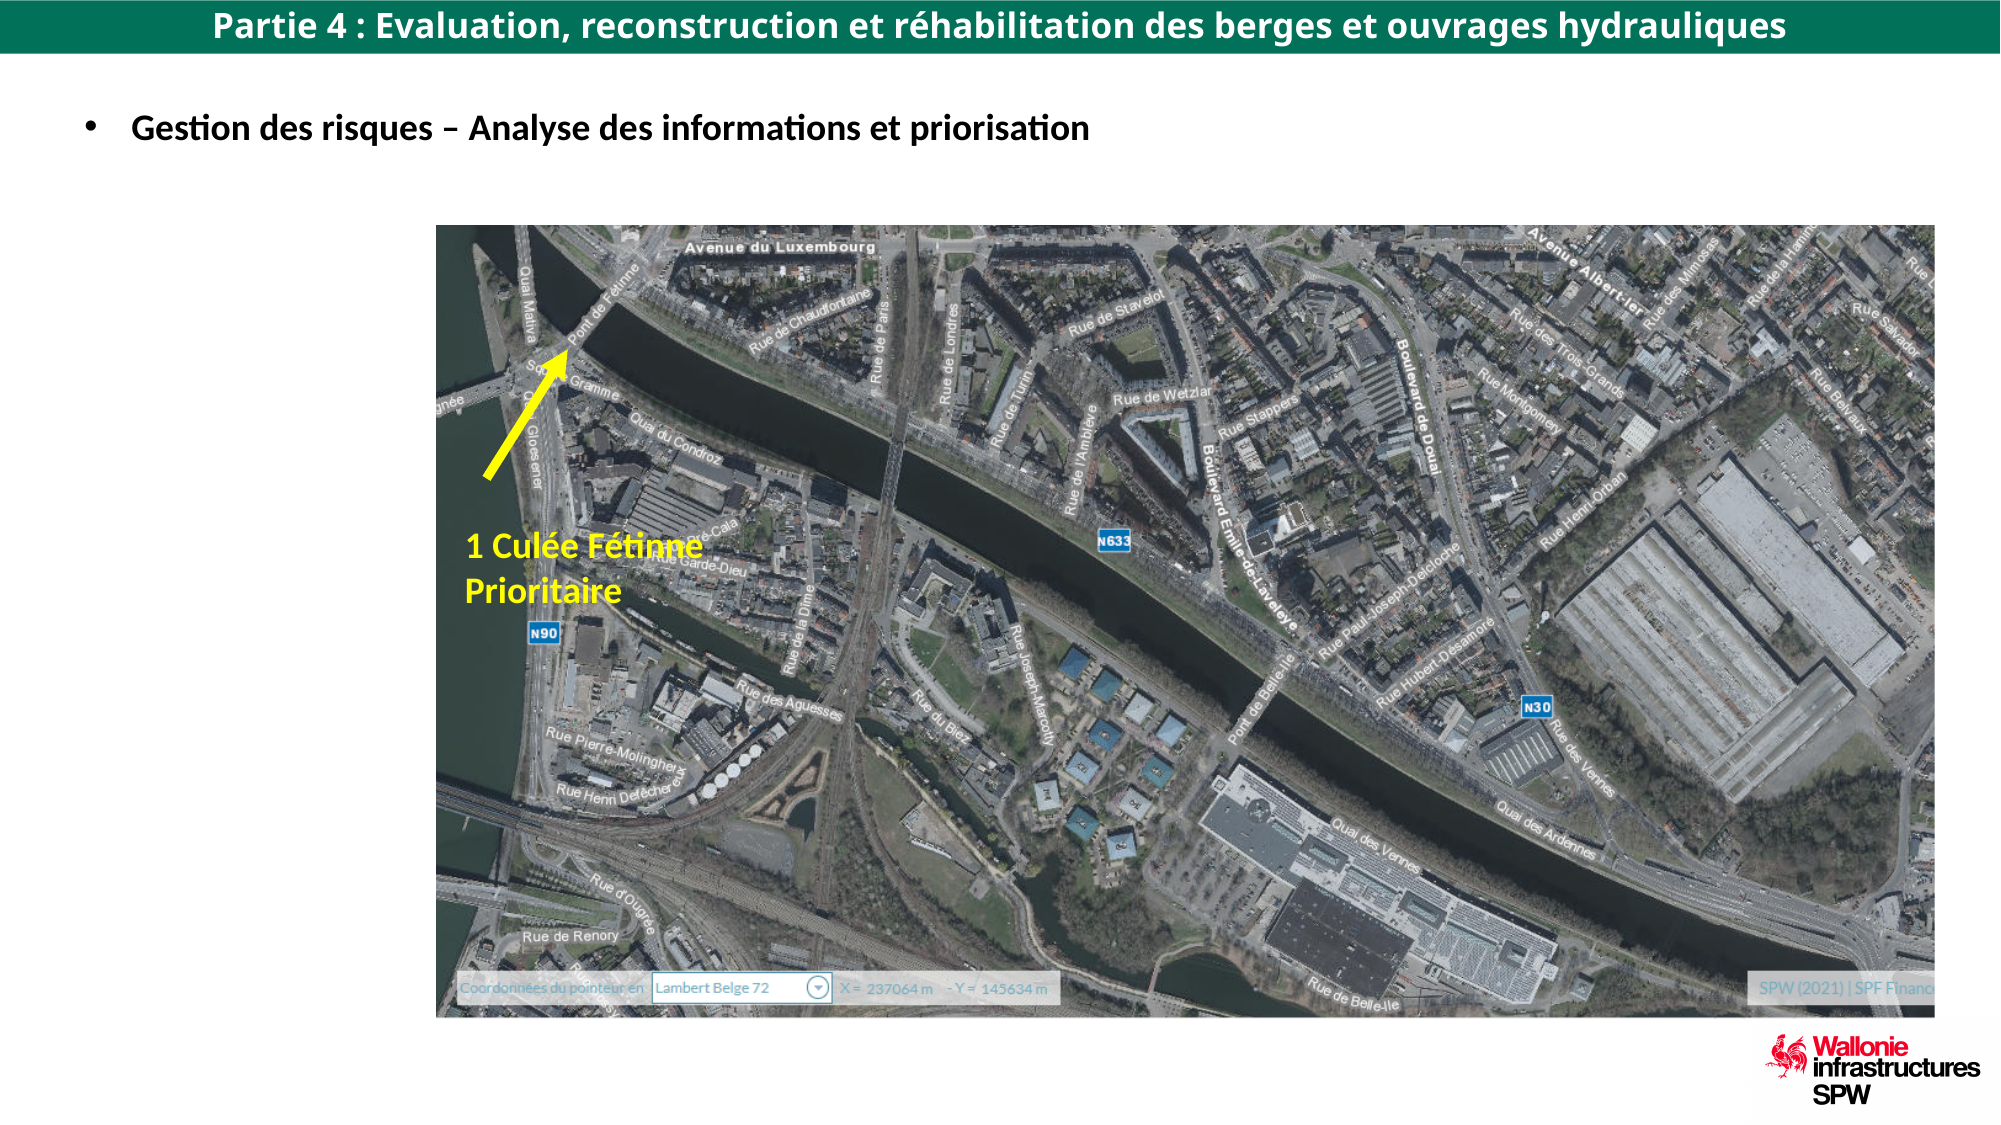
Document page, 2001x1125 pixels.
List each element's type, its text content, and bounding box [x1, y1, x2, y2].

text_box Gestion des risques – Analyse des informations et priorisation [69, 95, 1107, 156]
title Partie 4 : Evaluation, reconstruction et réhabilitation des berges et ouvrages hydrauliques [0, 0, 2000, 54]
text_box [486, 349, 568, 479]
picture [435, 224, 2001, 1125]
